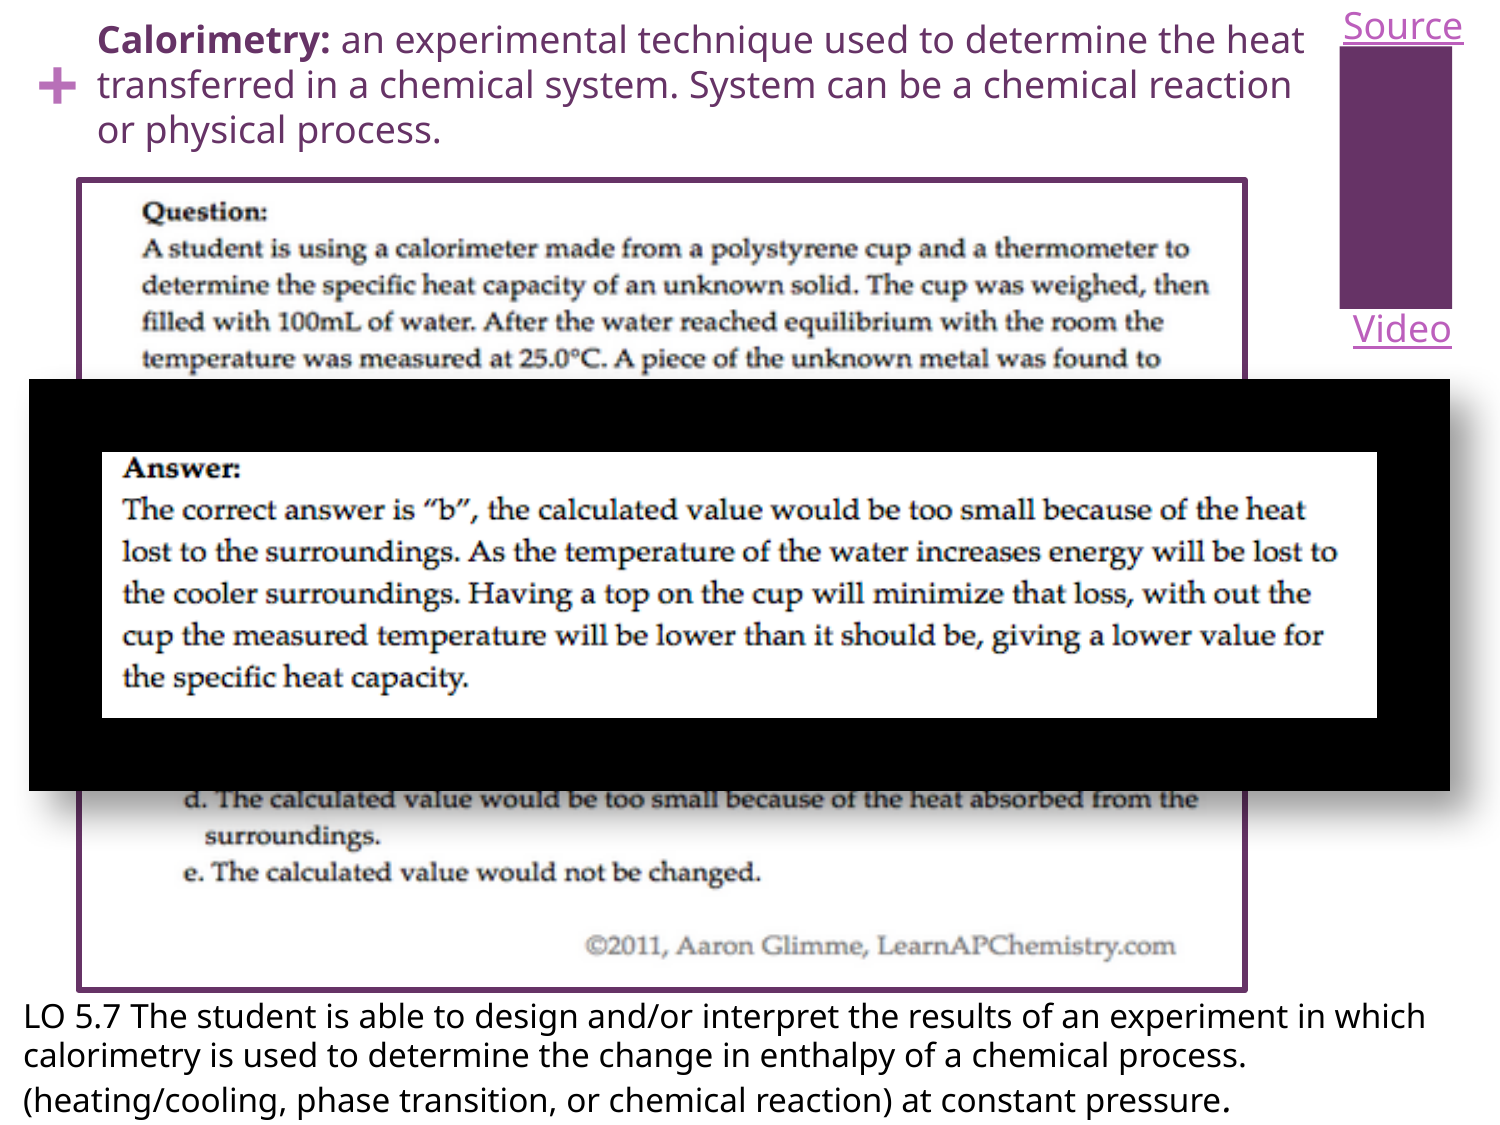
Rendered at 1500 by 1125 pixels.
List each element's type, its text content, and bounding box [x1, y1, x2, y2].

text_box Video [1338, 297, 1485, 364]
text_box LO 5.7 The student is able to design and/or interpret the results of an experiment in which calorimetry is used to determine the change in enthalpy of a chemical process. (heating/cooling, phase transition, or chemical reaction) at constant pressure. [8, 987, 1500, 1125]
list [81, 182, 1243, 988]
picture [101, 451, 1378, 719]
title Calorimetry: an experimental technique used to determine the heat transferred in a chemical system. System can be a chemical reaction or physical process. [81, 8, 1322, 192]
text_box Source [1328, 0, 1489, 61]
